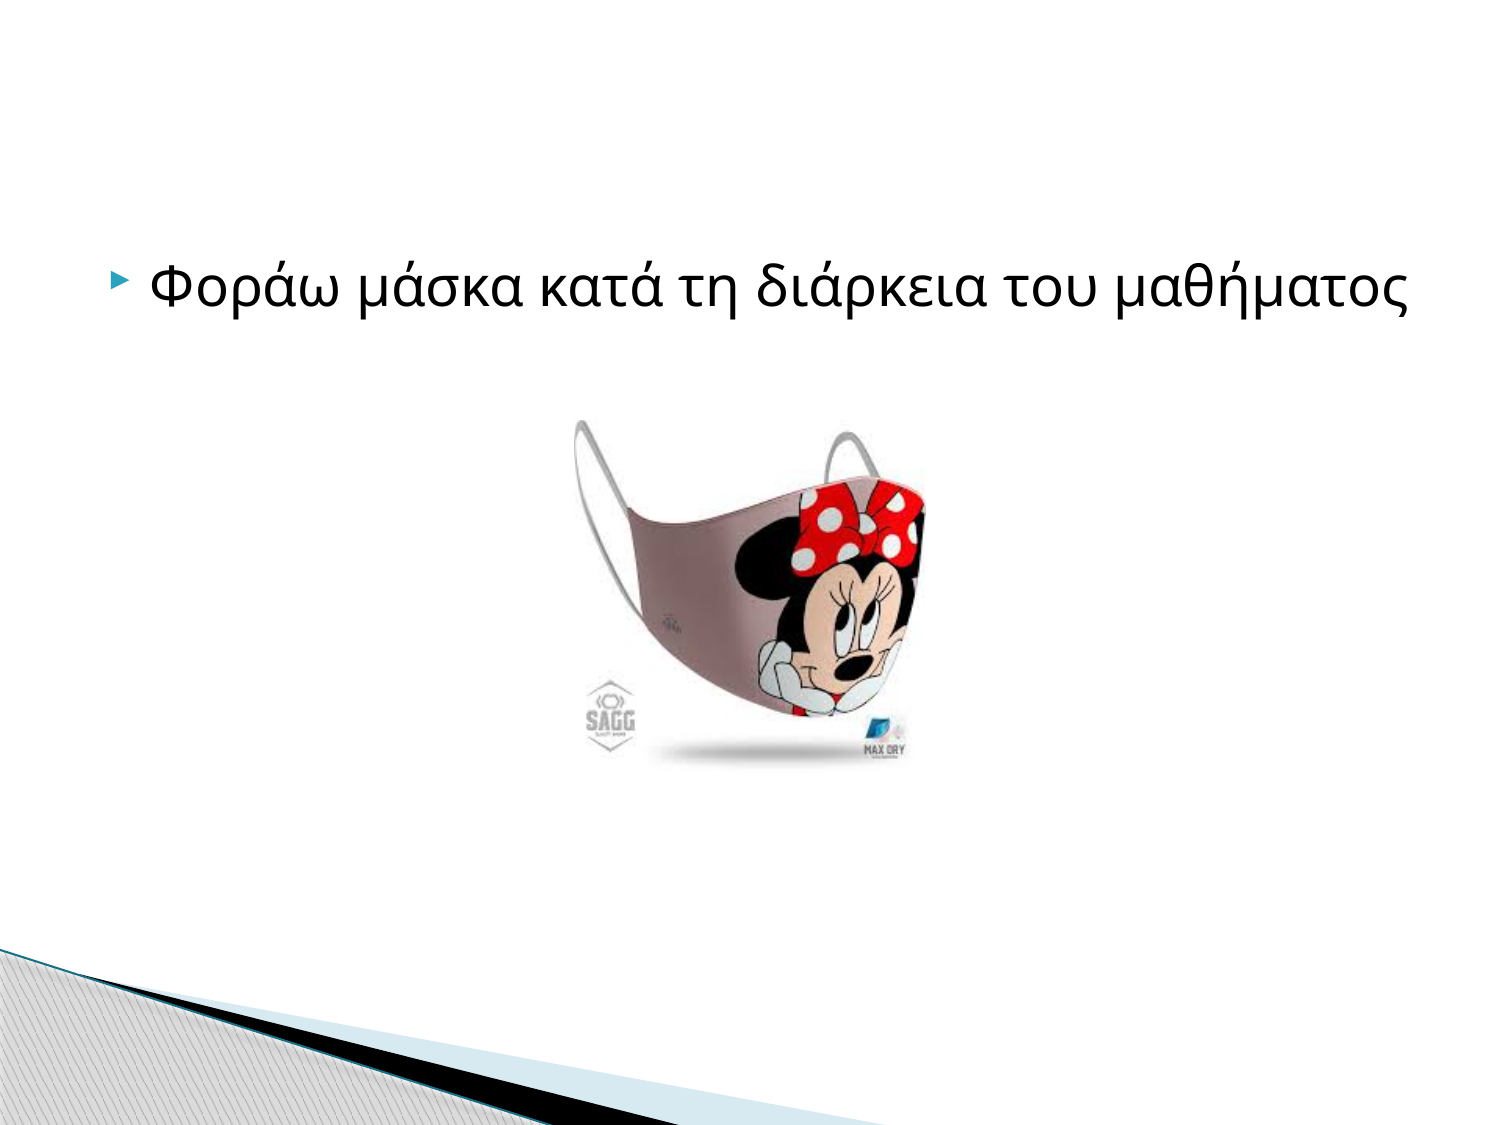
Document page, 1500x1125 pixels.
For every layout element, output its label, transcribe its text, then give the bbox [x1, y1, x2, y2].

list Φοράω μάσκα κατά τη διάρκεια του μαθήματος [75, 243, 1425, 986]
picture [573, 420, 926, 773]
